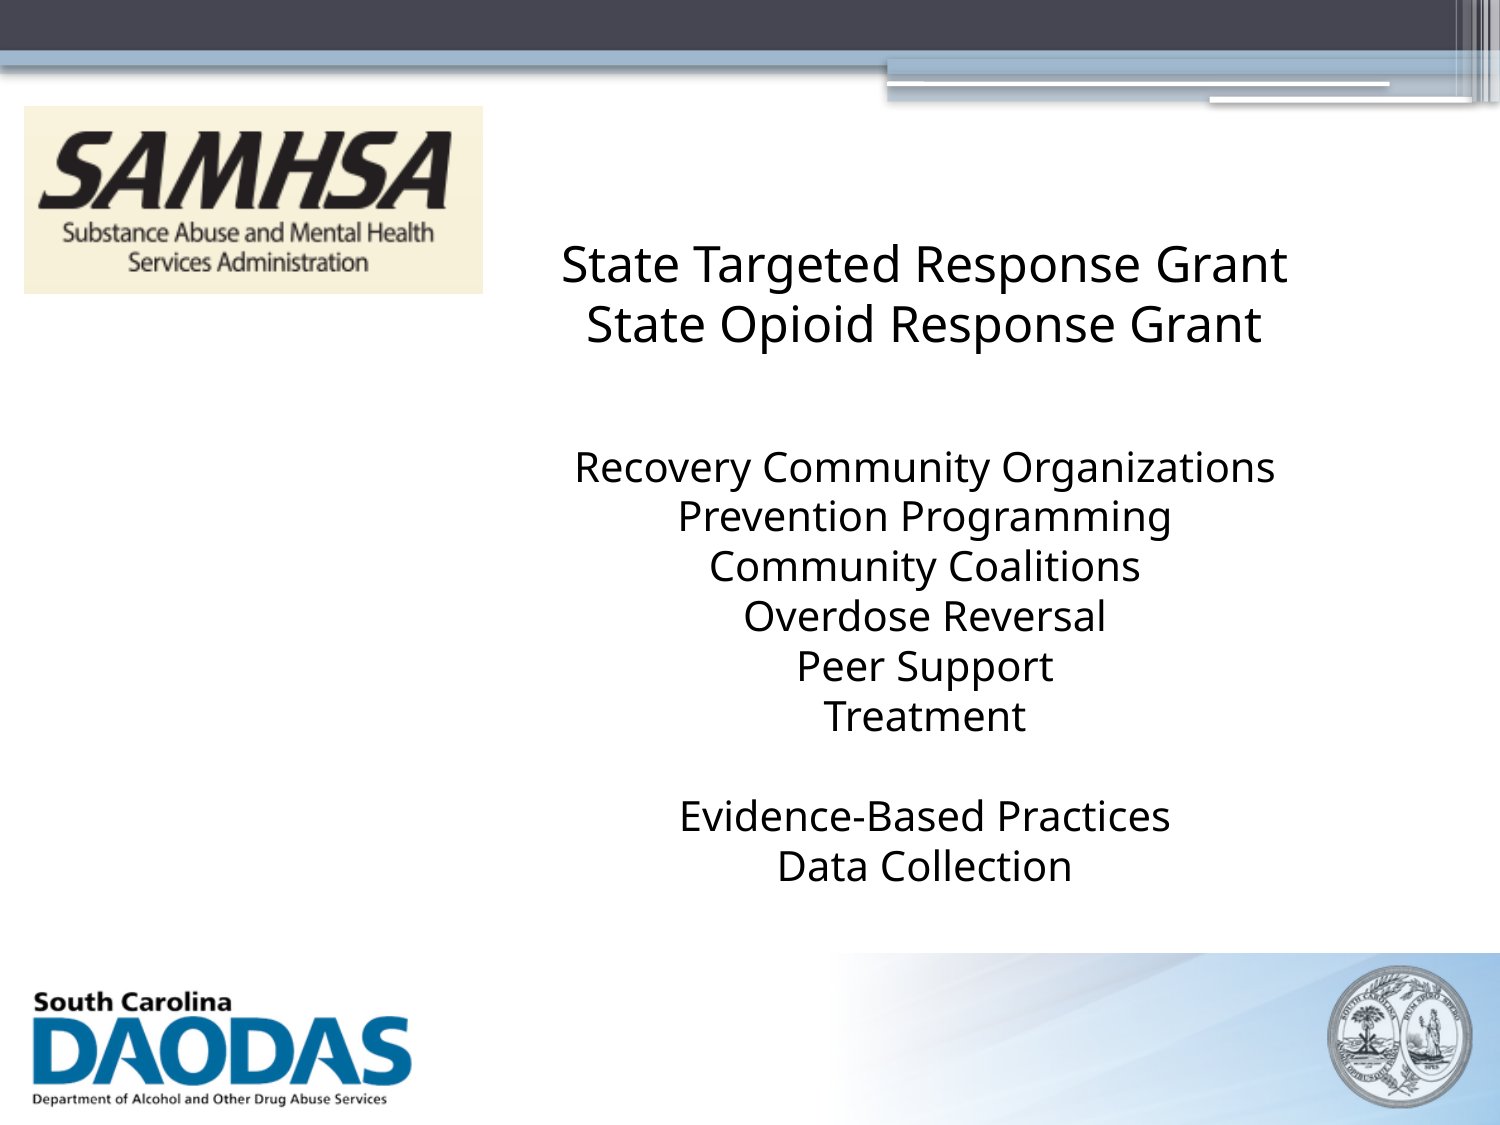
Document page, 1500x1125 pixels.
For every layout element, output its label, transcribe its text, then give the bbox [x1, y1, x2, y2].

text_box State Targeted Response Grant State Opioid Response Grant Recovery Community Organizations Prevention Programming Community Coalitions Overdose Reversal Peer Support Treatment Evidence-Based Practices Data Collection [462, 224, 1388, 897]
picture [0, 953, 1500, 1125]
picture [24, 105, 483, 294]
